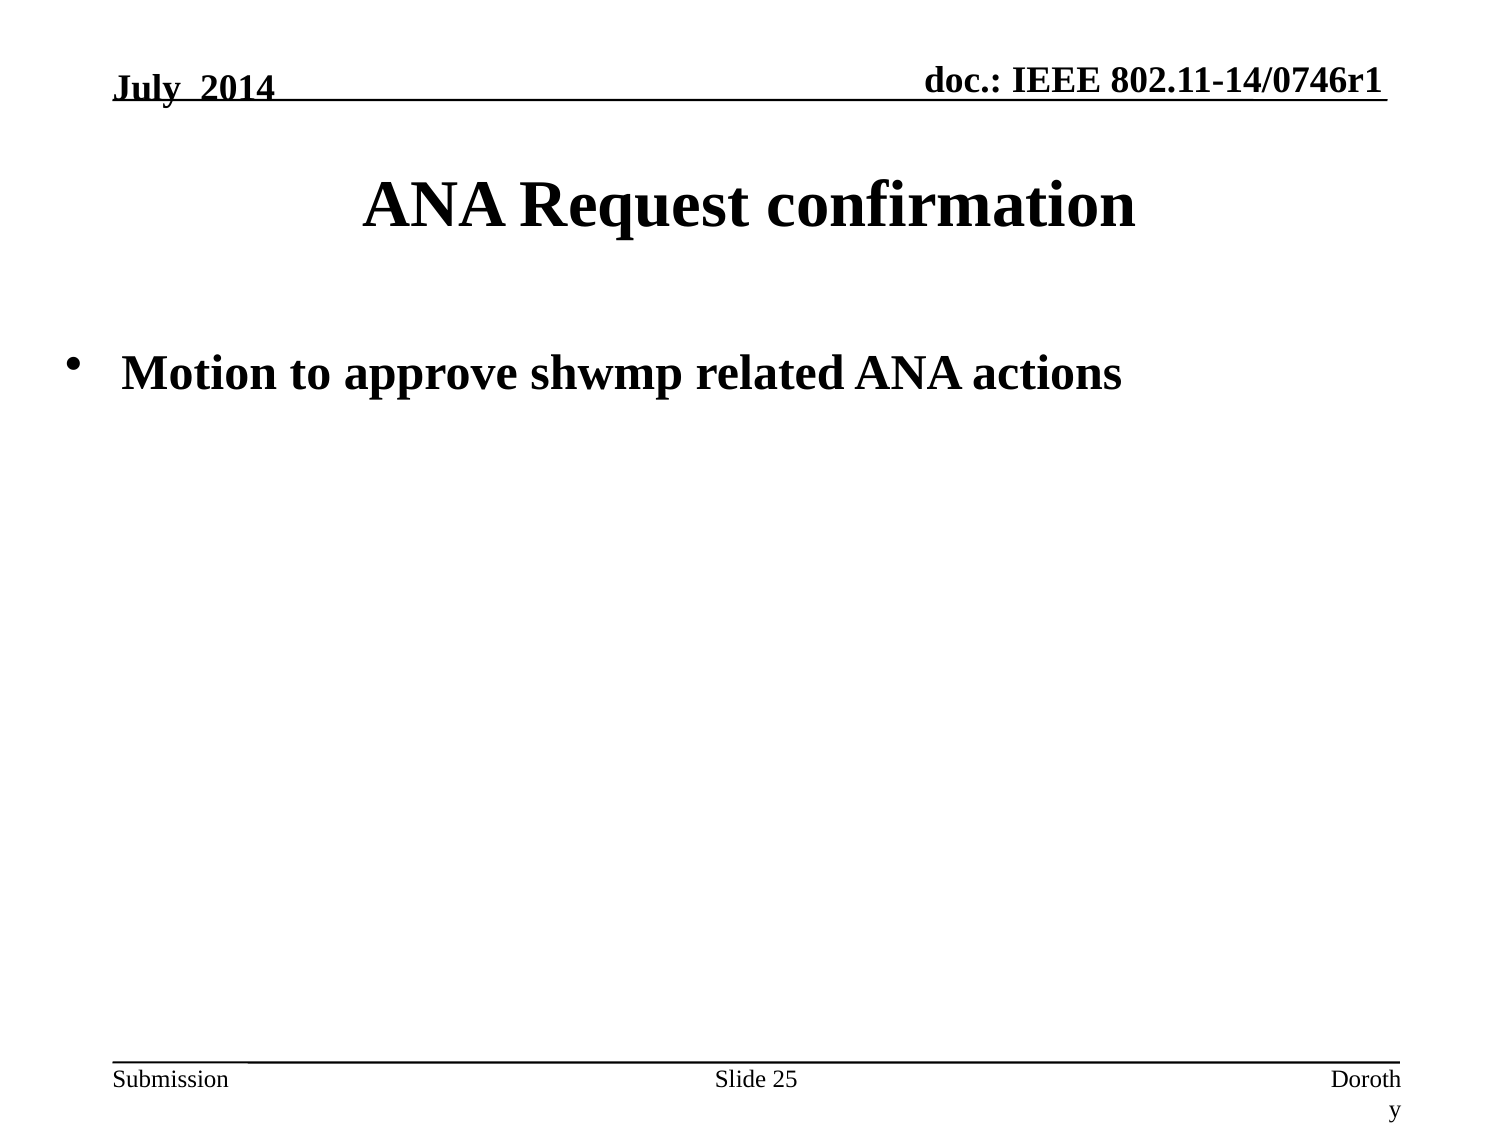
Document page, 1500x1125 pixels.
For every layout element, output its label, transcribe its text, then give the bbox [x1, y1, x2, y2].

slide_number Slide 25 [712, 1061, 800, 1093]
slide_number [112, 62, 361, 109]
footer Dorothy Stanley (Aruba Networks) [1324, 1061, 1402, 1093]
title ANA Request confirmation [112, 112, 1388, 262]
list Motion to approve shwmp related ANA actions [49, 262, 1426, 1038]
